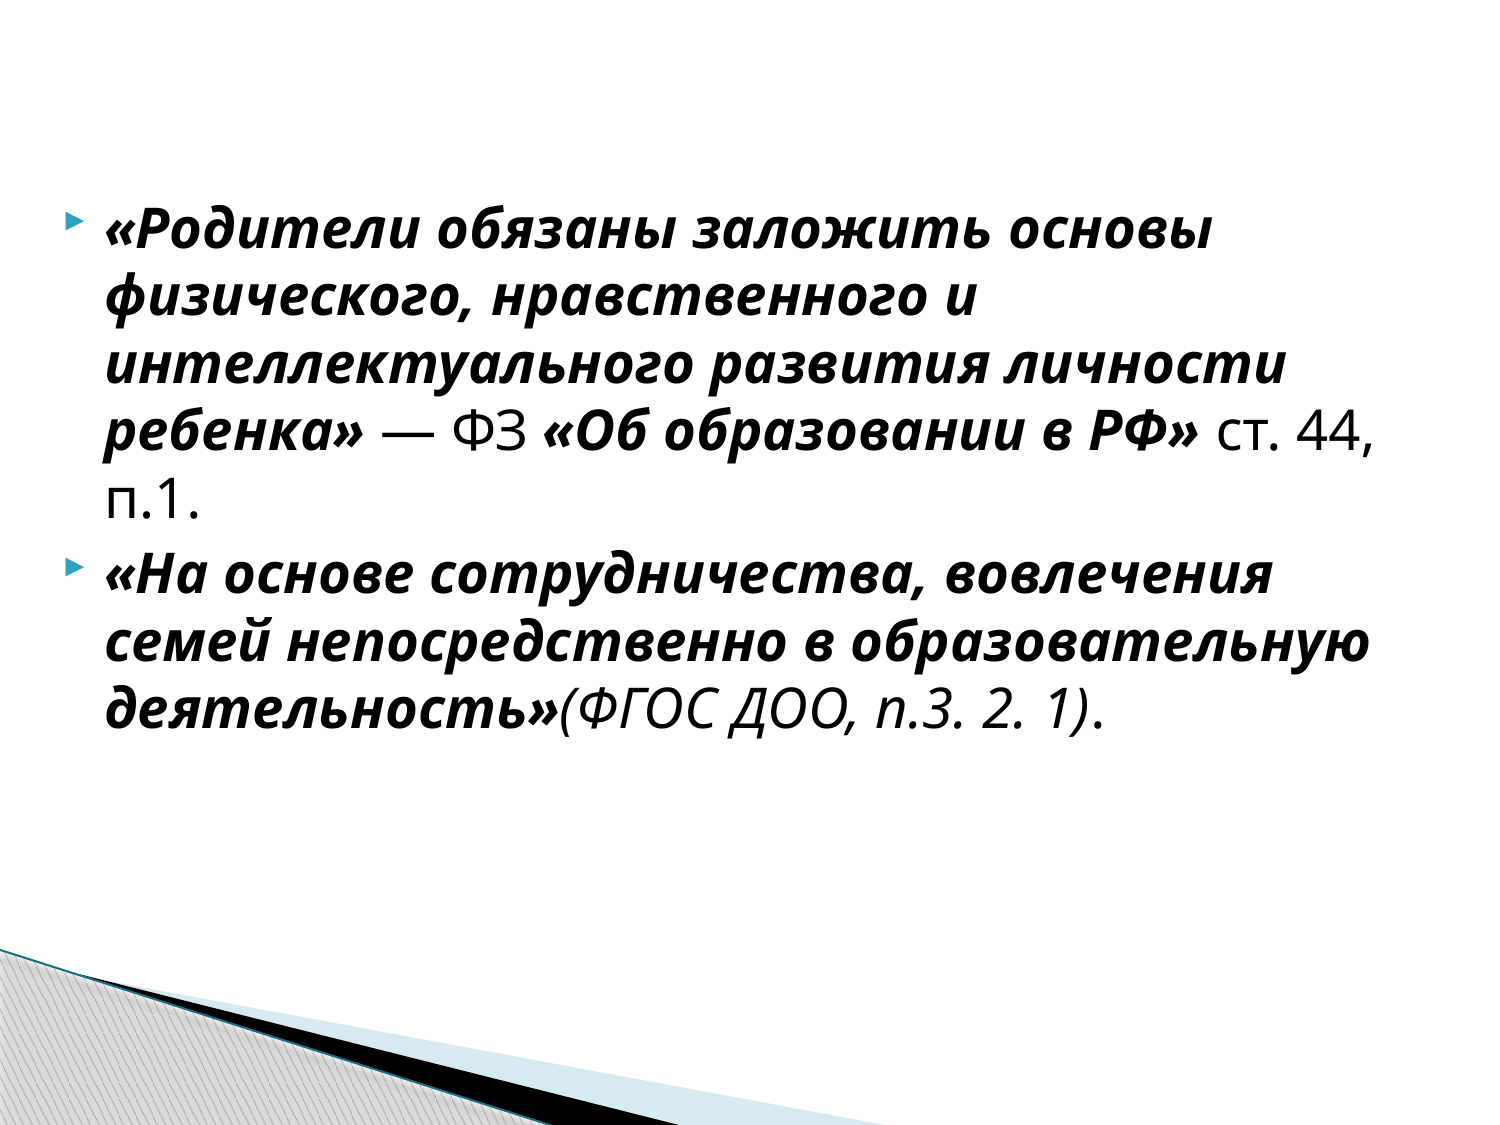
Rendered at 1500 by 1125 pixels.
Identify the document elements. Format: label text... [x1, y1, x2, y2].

list «Родители обязаны заложить основы физического, нравственного и интеллектуального развития личности ребенка» — ФЗ «Об образовании в РФ» ст. 44, п.1. «На основе сотрудничества, вовлечения семей непосредственно в образовательную деятельность»(ФГОС ДОО, п.3. 2. 1). [29, 184, 1471, 1035]
